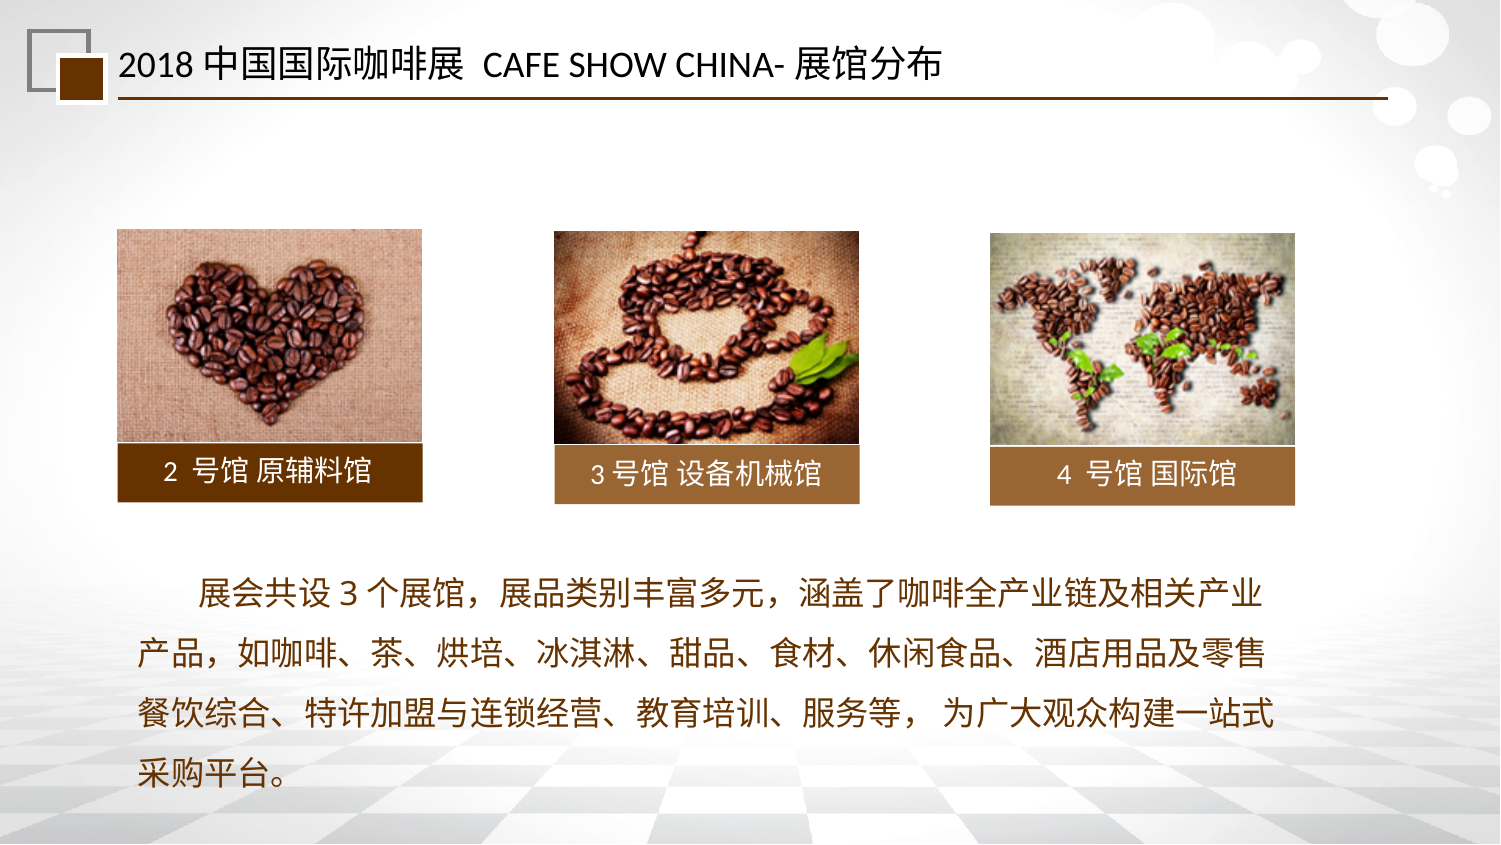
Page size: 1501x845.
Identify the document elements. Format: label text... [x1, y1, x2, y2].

text_box 2018中国国际咖啡展 CAFE SHOW CHINA-展馆分布 [103, 32, 960, 138]
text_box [117, 443, 423, 503]
text_box 展会共设3个展馆，展品类别丰富多元，涵盖了咖啡全产业链及相关产业产品，如咖啡、茶、烘培、冰淇淋、甜品、食材、休闲食品、酒店用品及零售餐饮综合、特许加盟与连锁经营、教育培训、服务等， 为广大观众构建一站式采购平台。 [123, 544, 1297, 800]
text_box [990, 446, 1296, 506]
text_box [554, 445, 860, 505]
picture [0, 0, 1501, 844]
